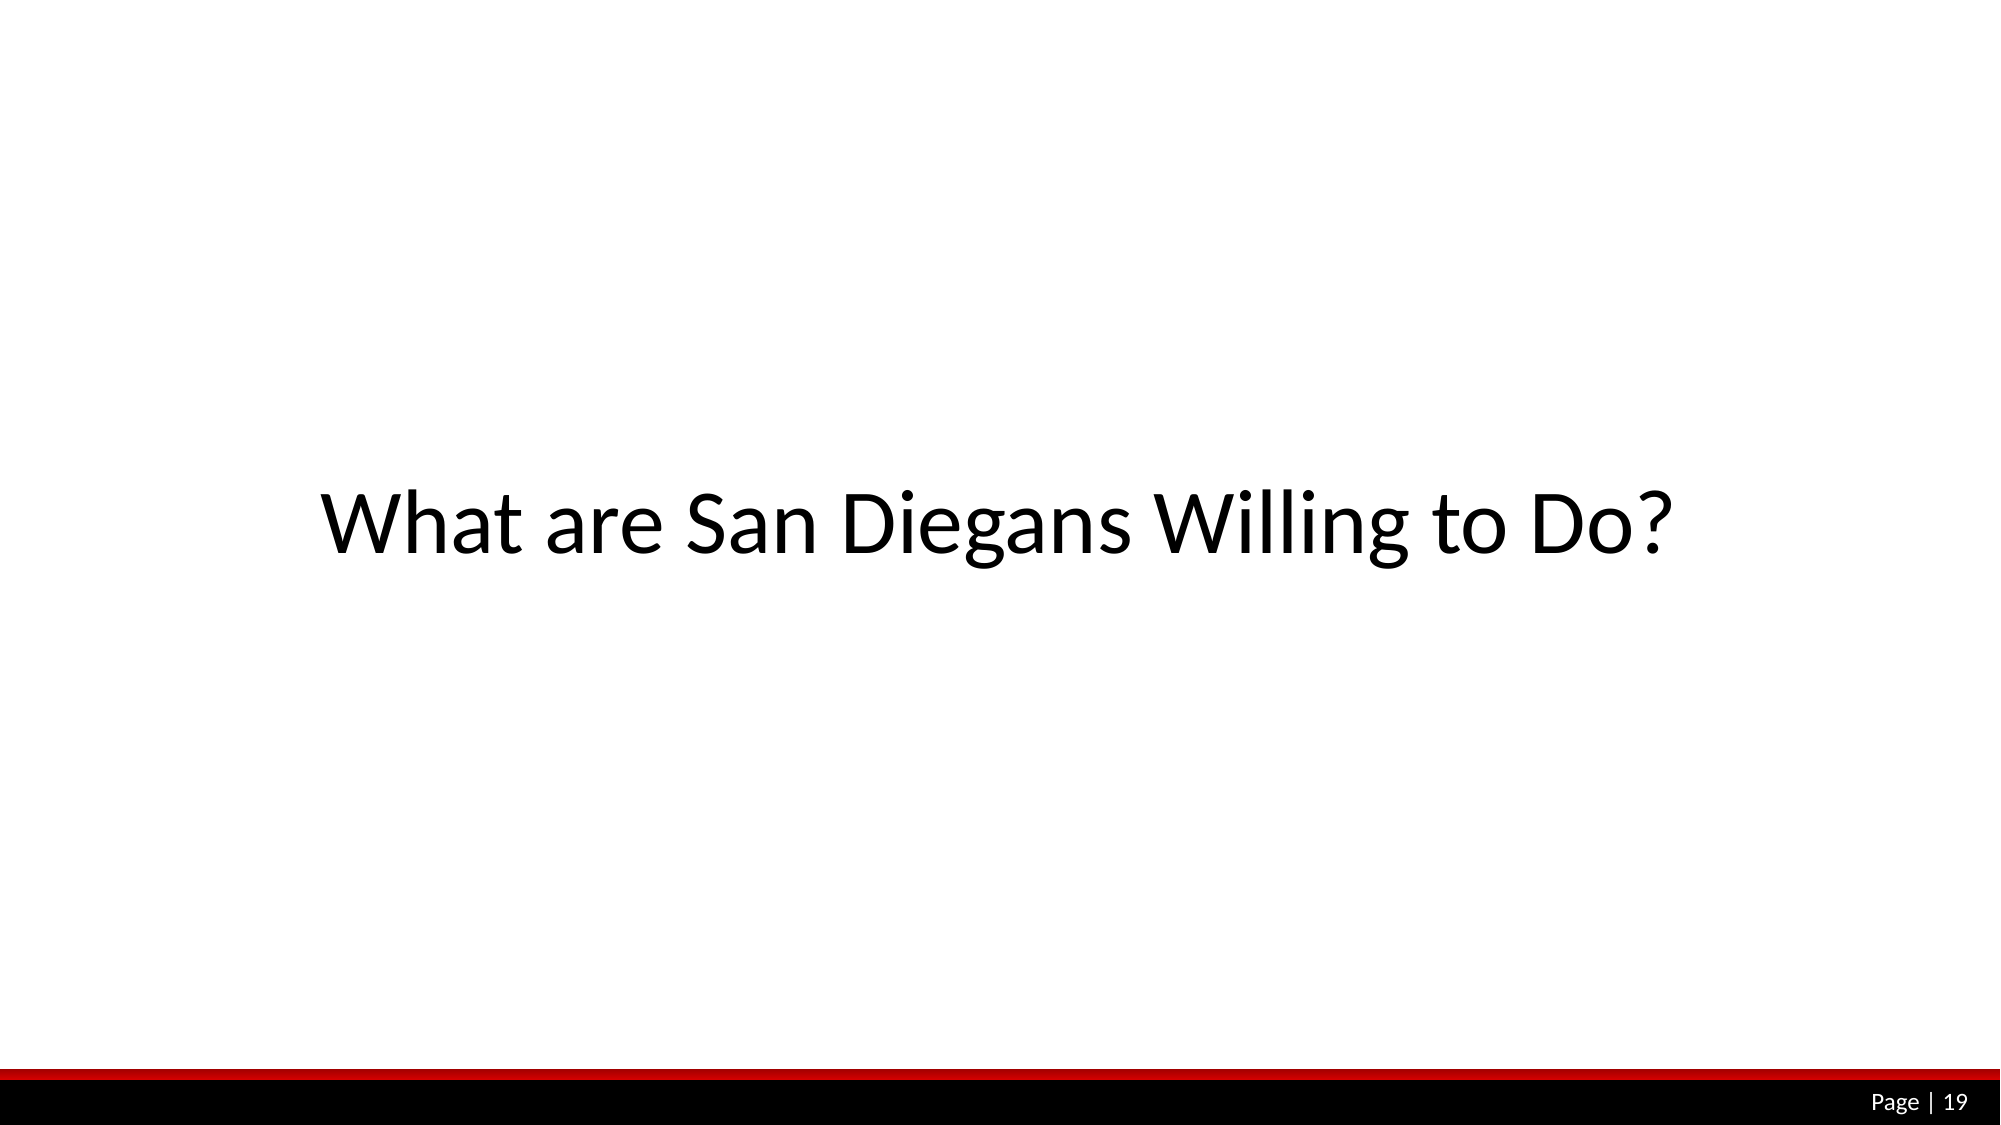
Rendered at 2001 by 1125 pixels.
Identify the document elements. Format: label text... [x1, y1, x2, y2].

slide_number Page | 19 [1516, 1081, 1984, 1120]
title What are San Diegans Willing to Do? [263, 473, 1737, 561]
